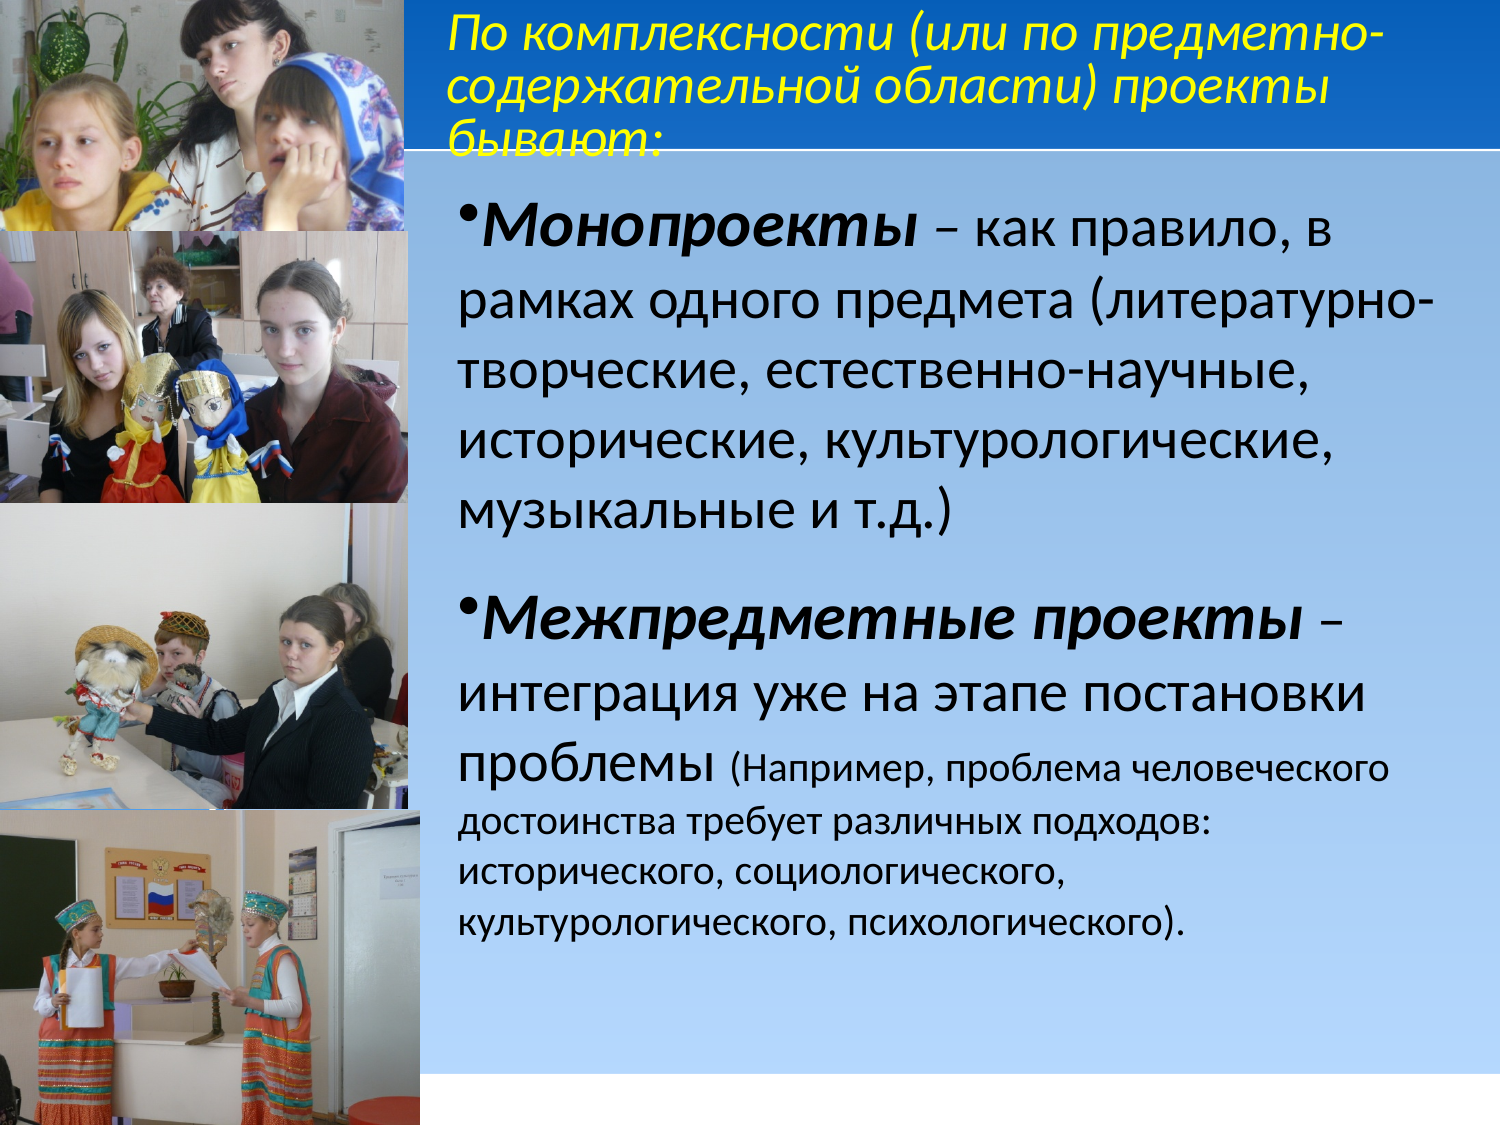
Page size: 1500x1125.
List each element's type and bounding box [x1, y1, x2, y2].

text_box [404, 0, 1500, 1125]
picture [0, 0, 420, 1125]
